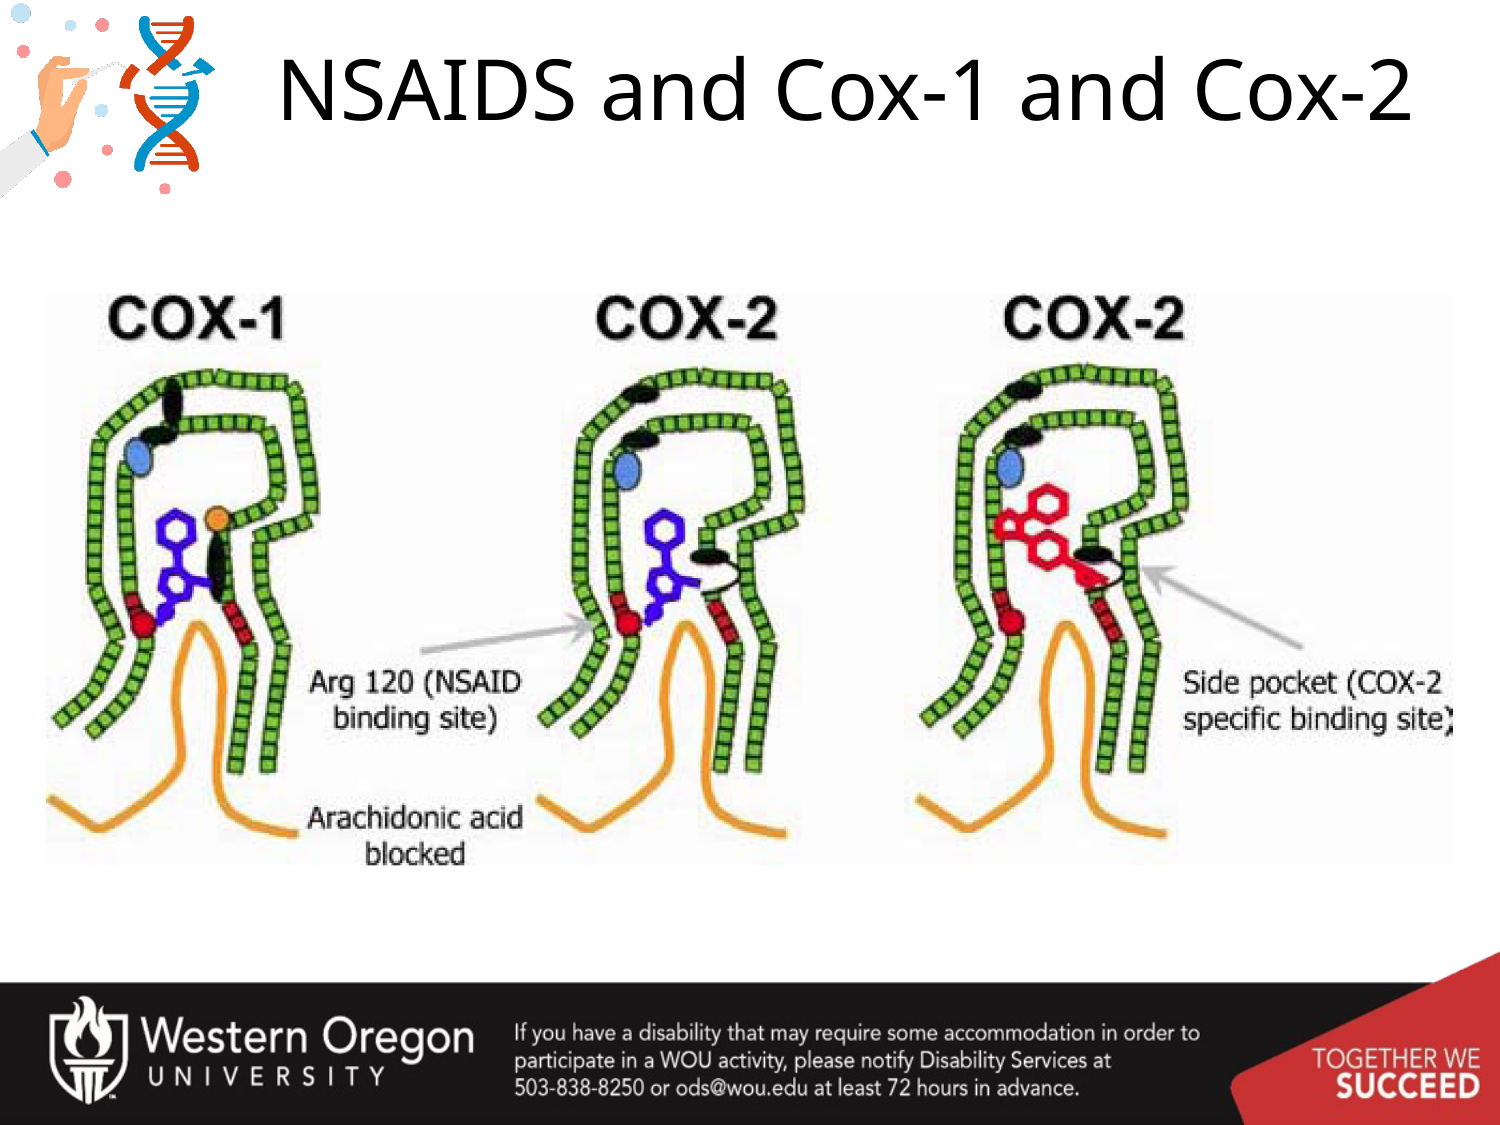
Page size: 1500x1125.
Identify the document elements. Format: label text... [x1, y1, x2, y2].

picture [40, 288, 1460, 872]
title NSAIDS and Cox-1 and Cox-2 [261, 29, 1445, 158]
picture [0, 3, 215, 198]
picture [0, 946, 1500, 1125]
